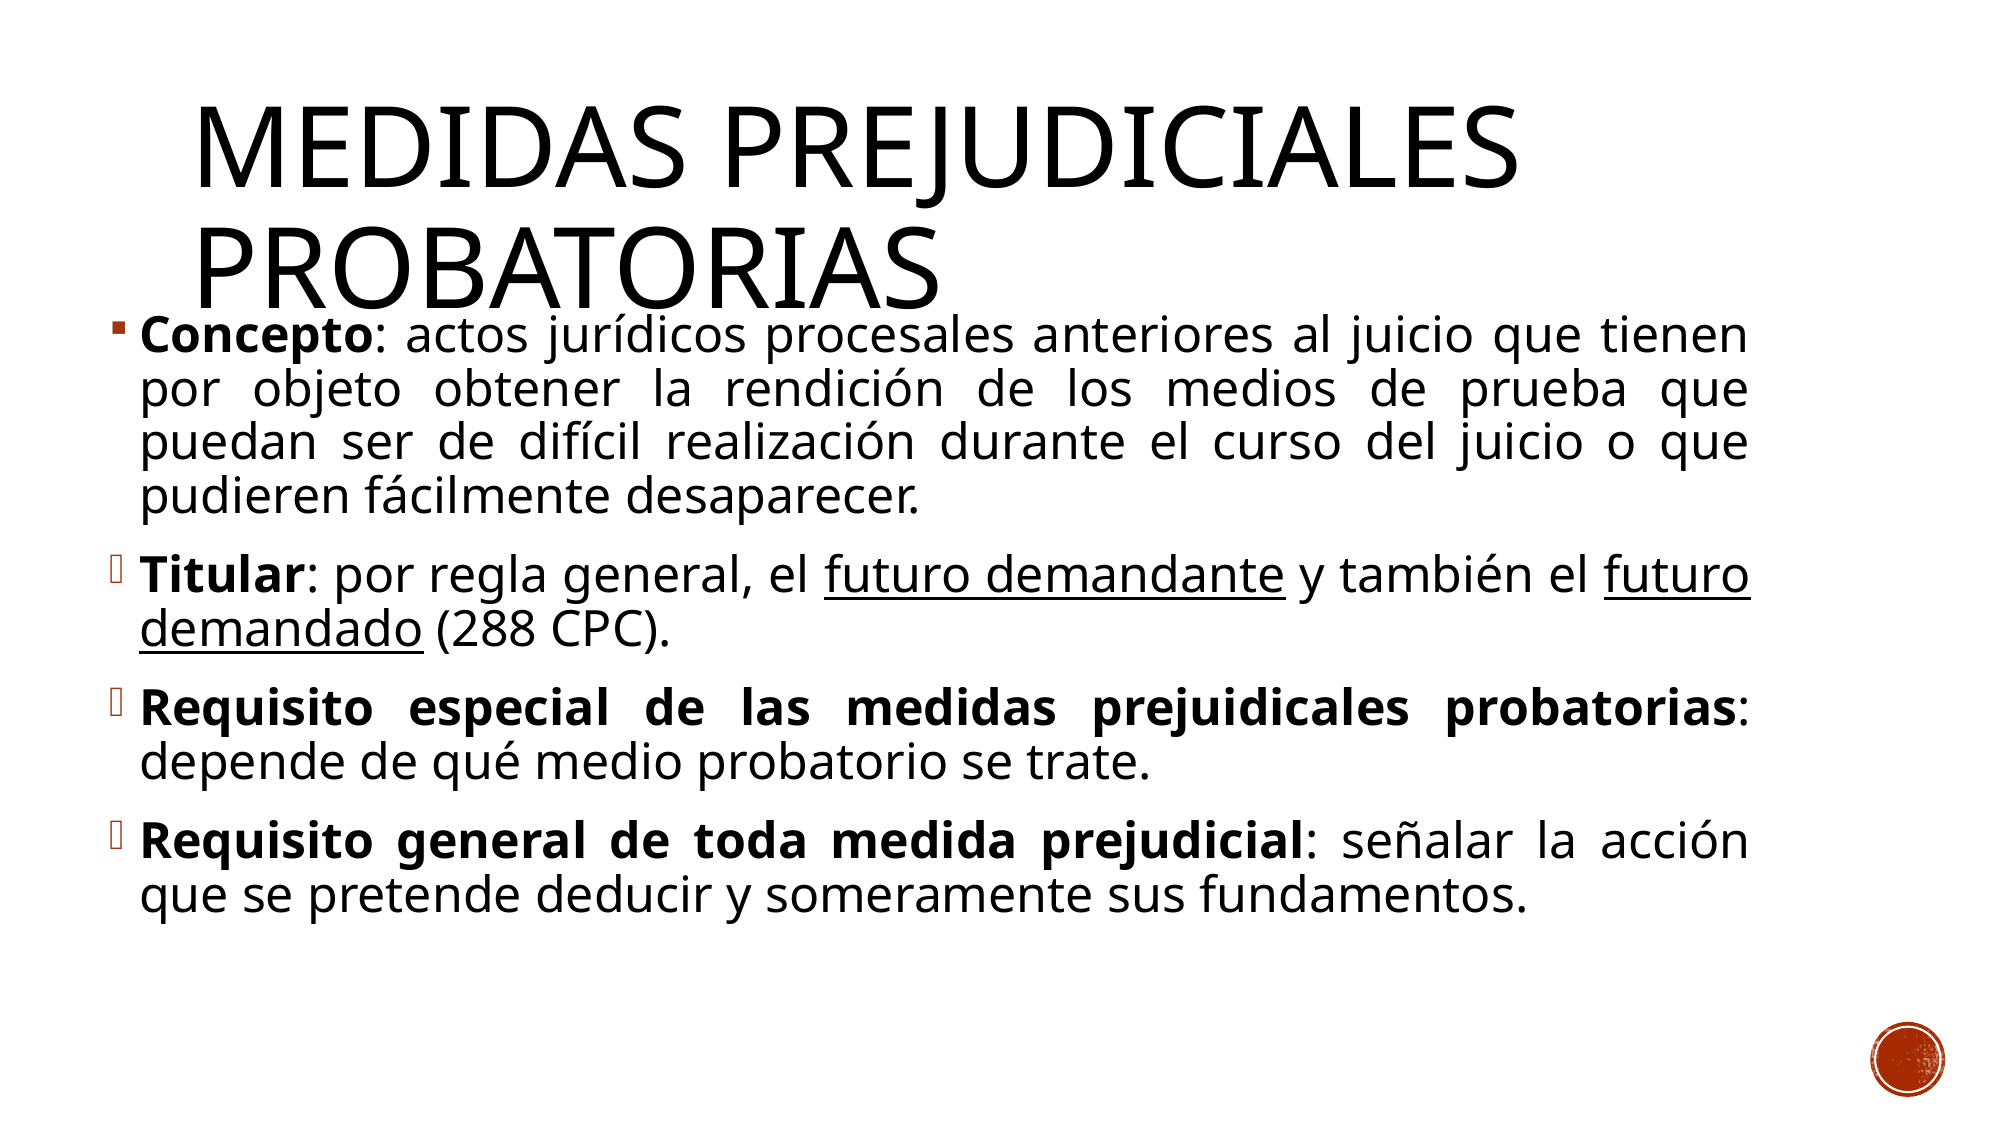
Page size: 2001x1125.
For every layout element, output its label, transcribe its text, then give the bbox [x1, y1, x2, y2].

title MEDIDAS PREJUDICIALES probatorias [175, 79, 1826, 344]
list Concepto: actos jurídicos procesales anteriores al juicio que tienen por objeto obtener la rendición de los medios de prueba que puedan ser de difícil realización durante el curso del juicio o que pudieren fácilmente desaparecer. Titular: por regla general, el futuro demandante y también el futuro demandado (288 CPC). Requisito especial de las medidas prejuidicales probatorias: depende de qué medio probatorio se trate. Requisito general de toda medida prejudicial: señalar la acción que se pretende deducir y someramente sus fundamentos. [94, 301, 1766, 1059]
